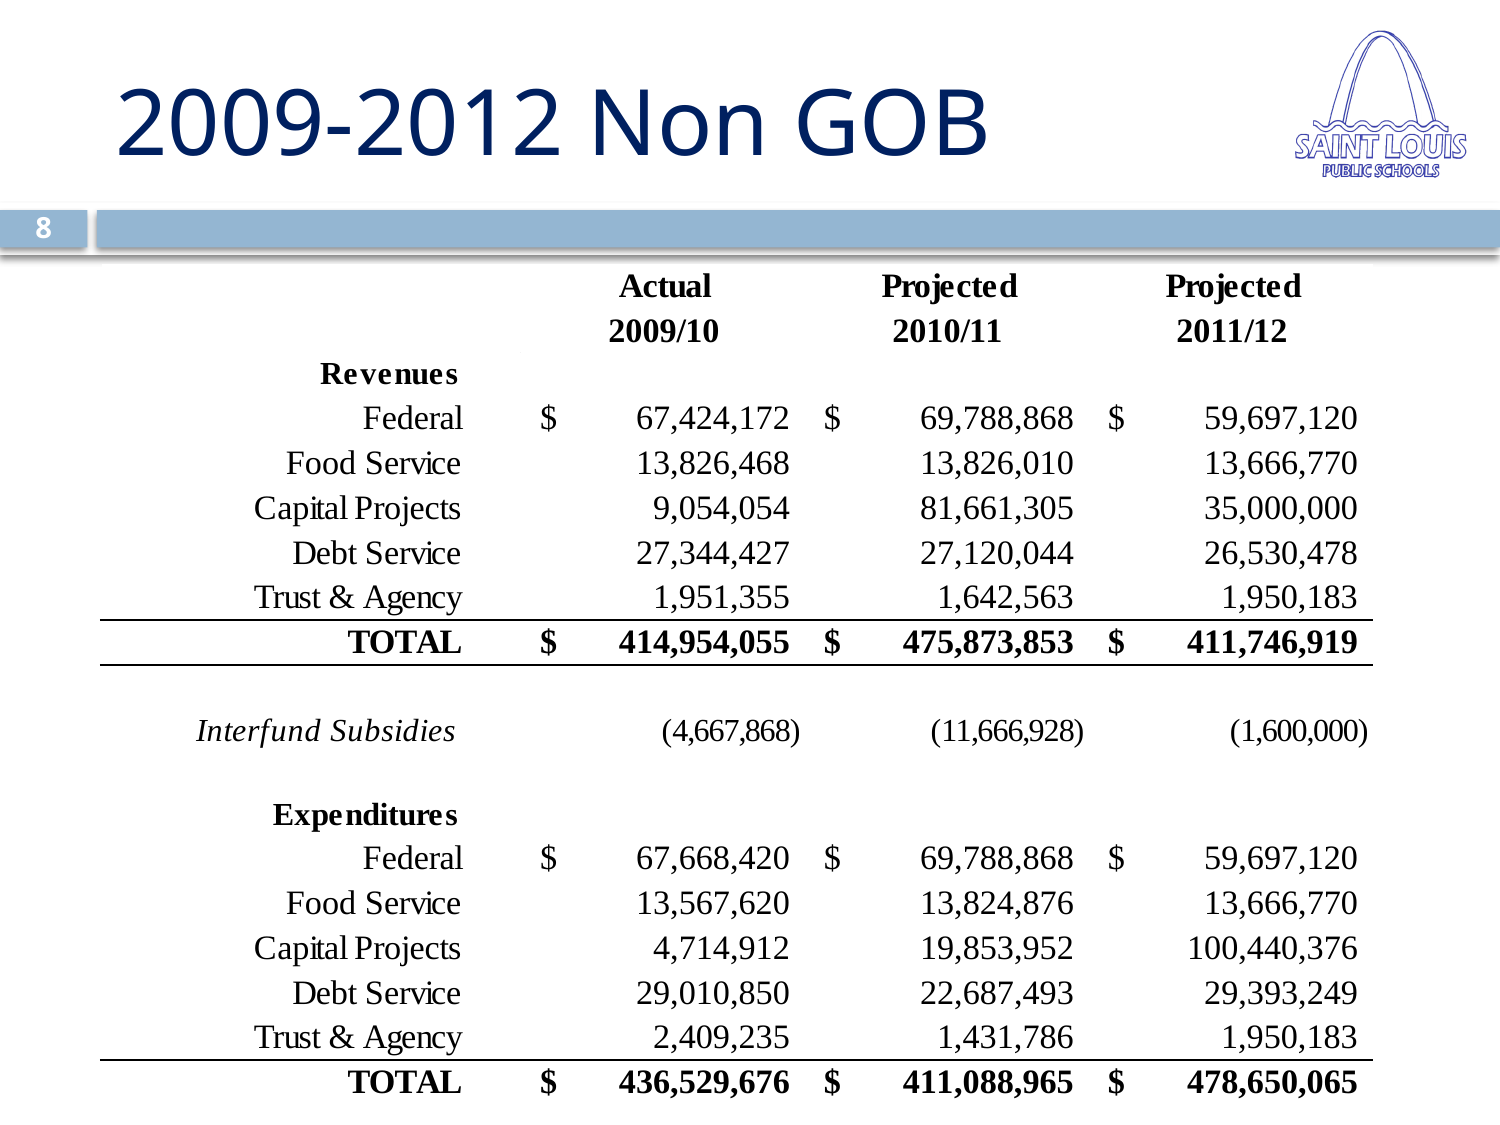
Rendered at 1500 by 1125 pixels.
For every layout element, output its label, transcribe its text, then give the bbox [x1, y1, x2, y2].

picture [1287, 24, 1476, 188]
picture [99, 262, 1376, 1107]
title 2009-2012 Non GOB [100, 37, 1438, 200]
slide_number 8 [0, 208, 88, 249]
